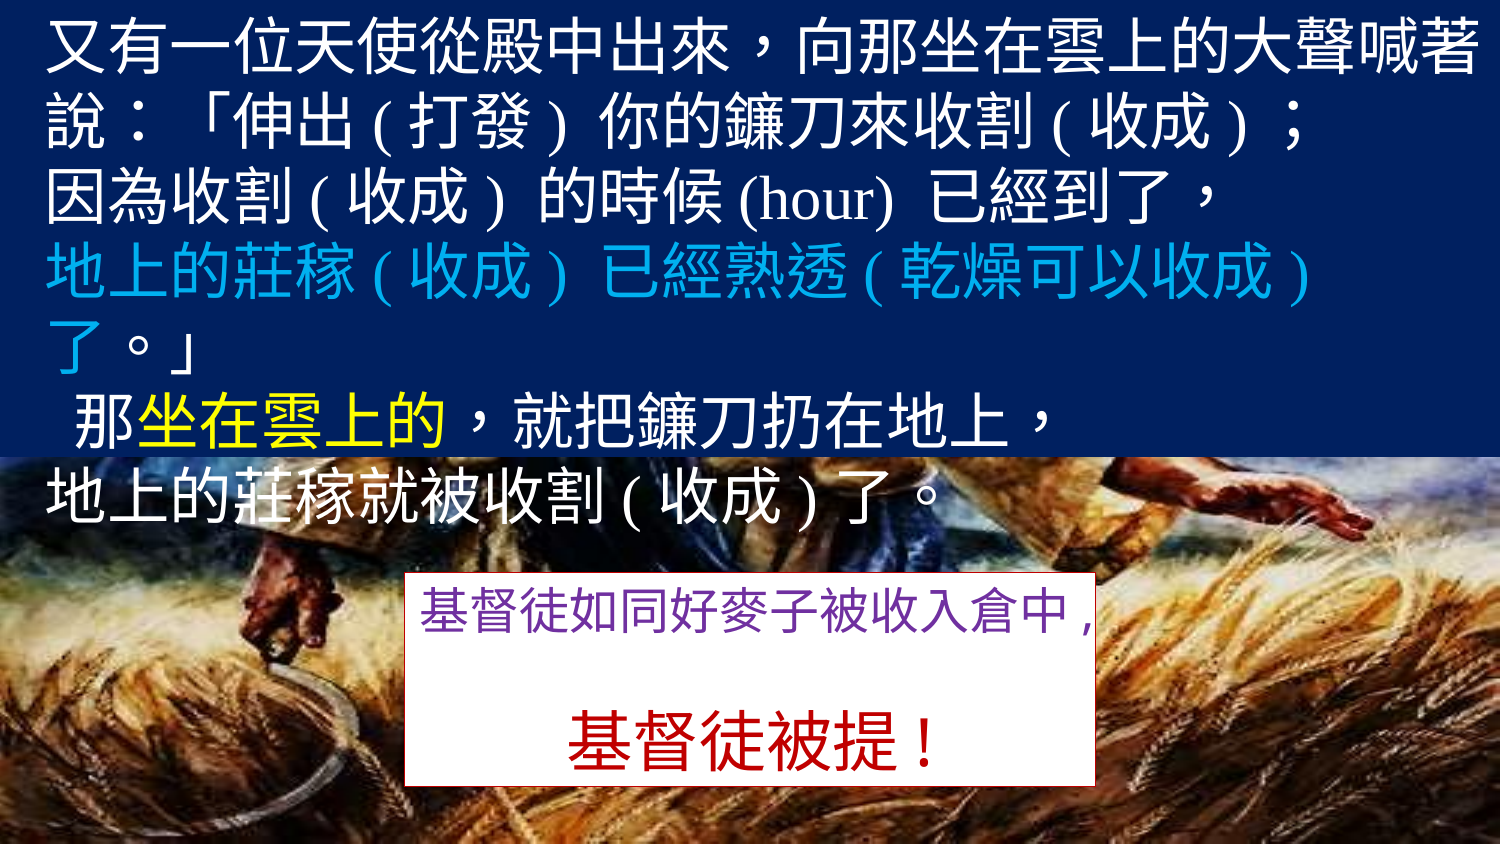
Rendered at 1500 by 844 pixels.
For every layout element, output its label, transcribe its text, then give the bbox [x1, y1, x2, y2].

list 又有一位天使從殿中出來，向那坐在雲上的大聲喊著說：「伸出(打發) 你的鐮刀來收割(收成)； 因為收割(收成) 的時候(hour) 已經到了， 地上的莊稼(收成) 已經熟透(乾燥可以收成) 了。」 那坐在雲上的，就把鐮刀扔在地上， 地上的莊稼就被收割(收成)了。 [0, 0, 1500, 456]
picture [0, 456, 1500, 844]
